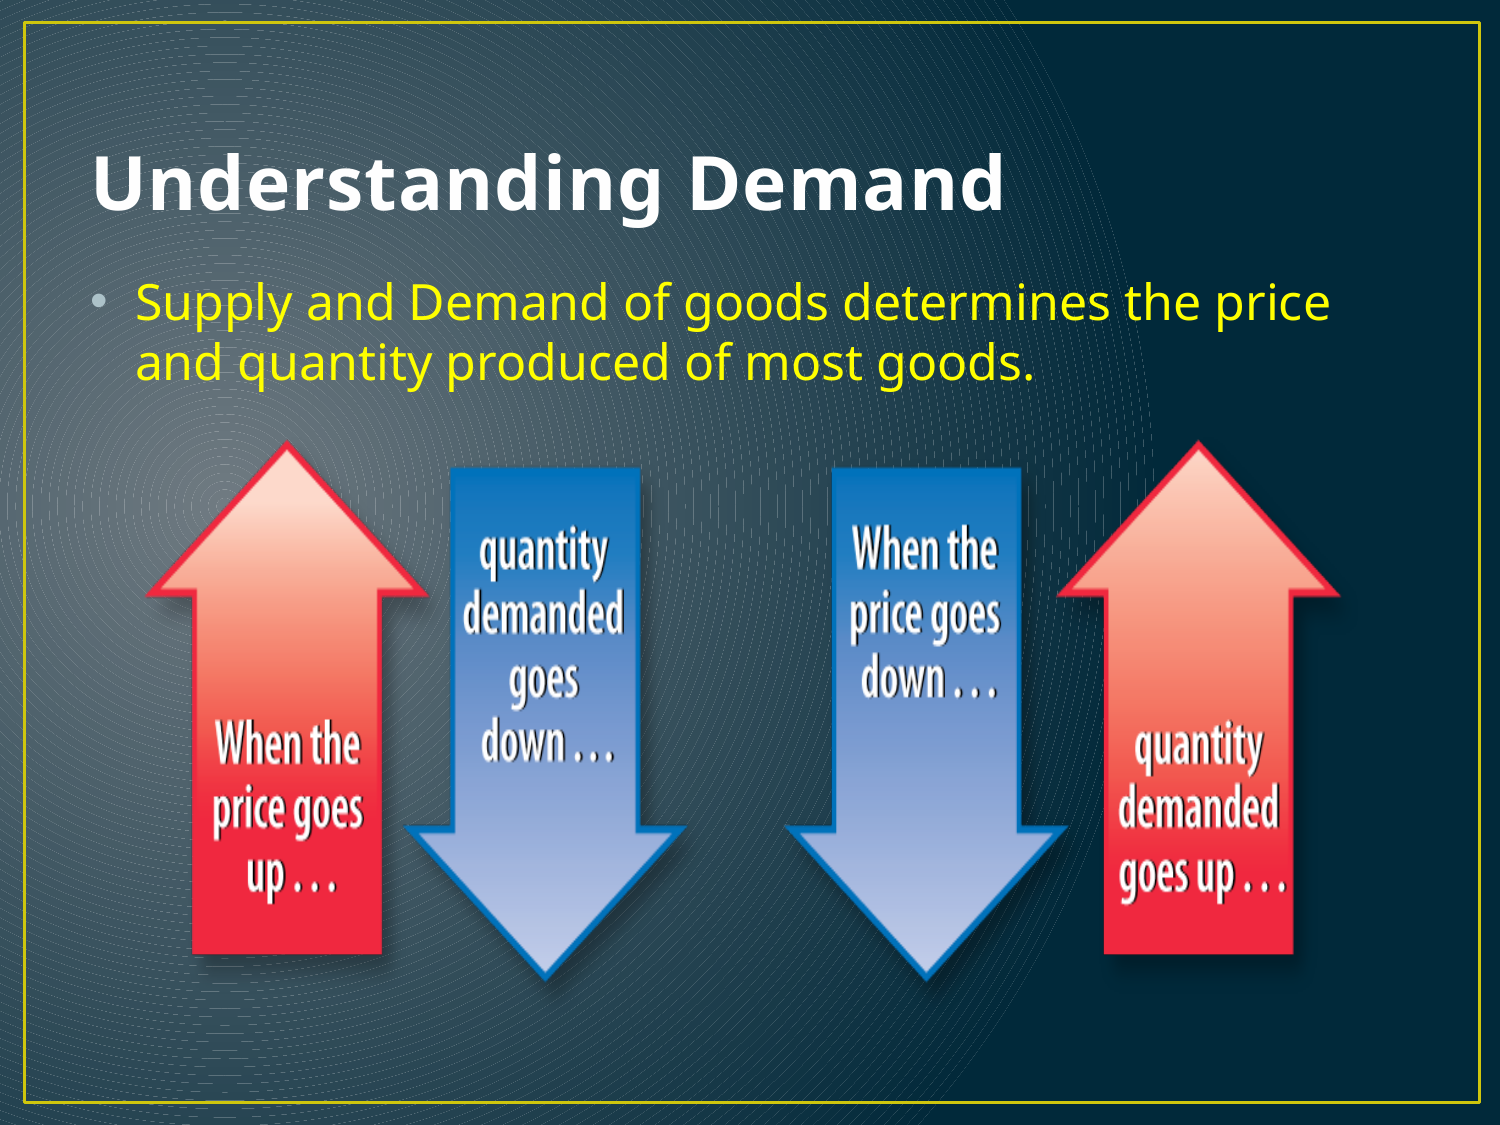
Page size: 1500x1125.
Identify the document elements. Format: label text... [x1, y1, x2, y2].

title Understanding Demand [75, 45, 1425, 233]
picture [136, 424, 1341, 1016]
list Supply and Demand of goods determines the price and quantity produced of most goods. [75, 262, 1425, 1005]
picture [953, 1021, 966, 1029]
